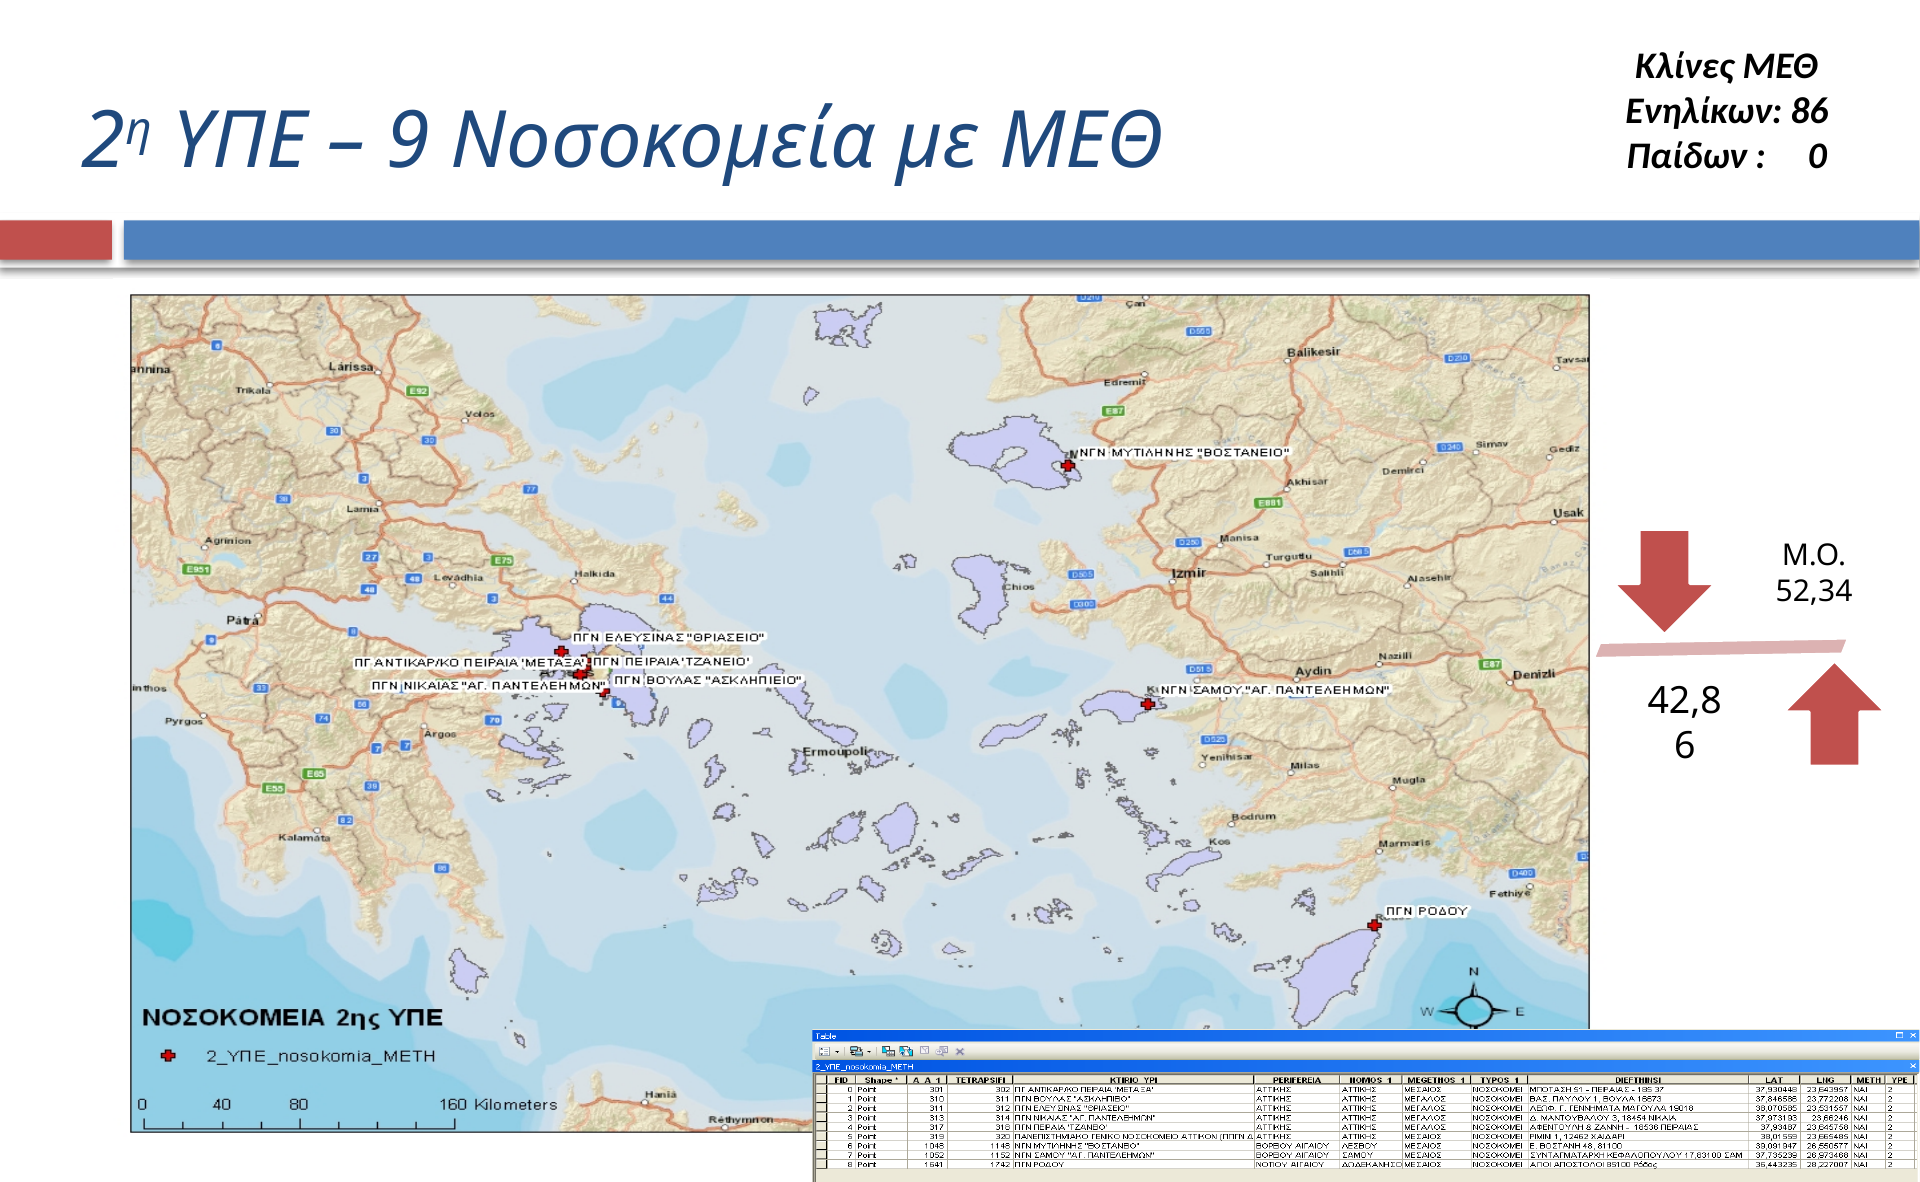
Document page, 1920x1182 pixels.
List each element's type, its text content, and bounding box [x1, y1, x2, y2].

text_box Κλίνες ΜΕΘ Ενηλίκων: 86 Παίδων : 0 [1534, 32, 1920, 186]
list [113, 278, 1610, 1148]
picture [812, 1029, 1920, 1182]
title 2η ΥΠΕ – 9 Νοσοκομεία με ΜΕΘ [63, 78, 1888, 195]
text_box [1579, 515, 1920, 780]
